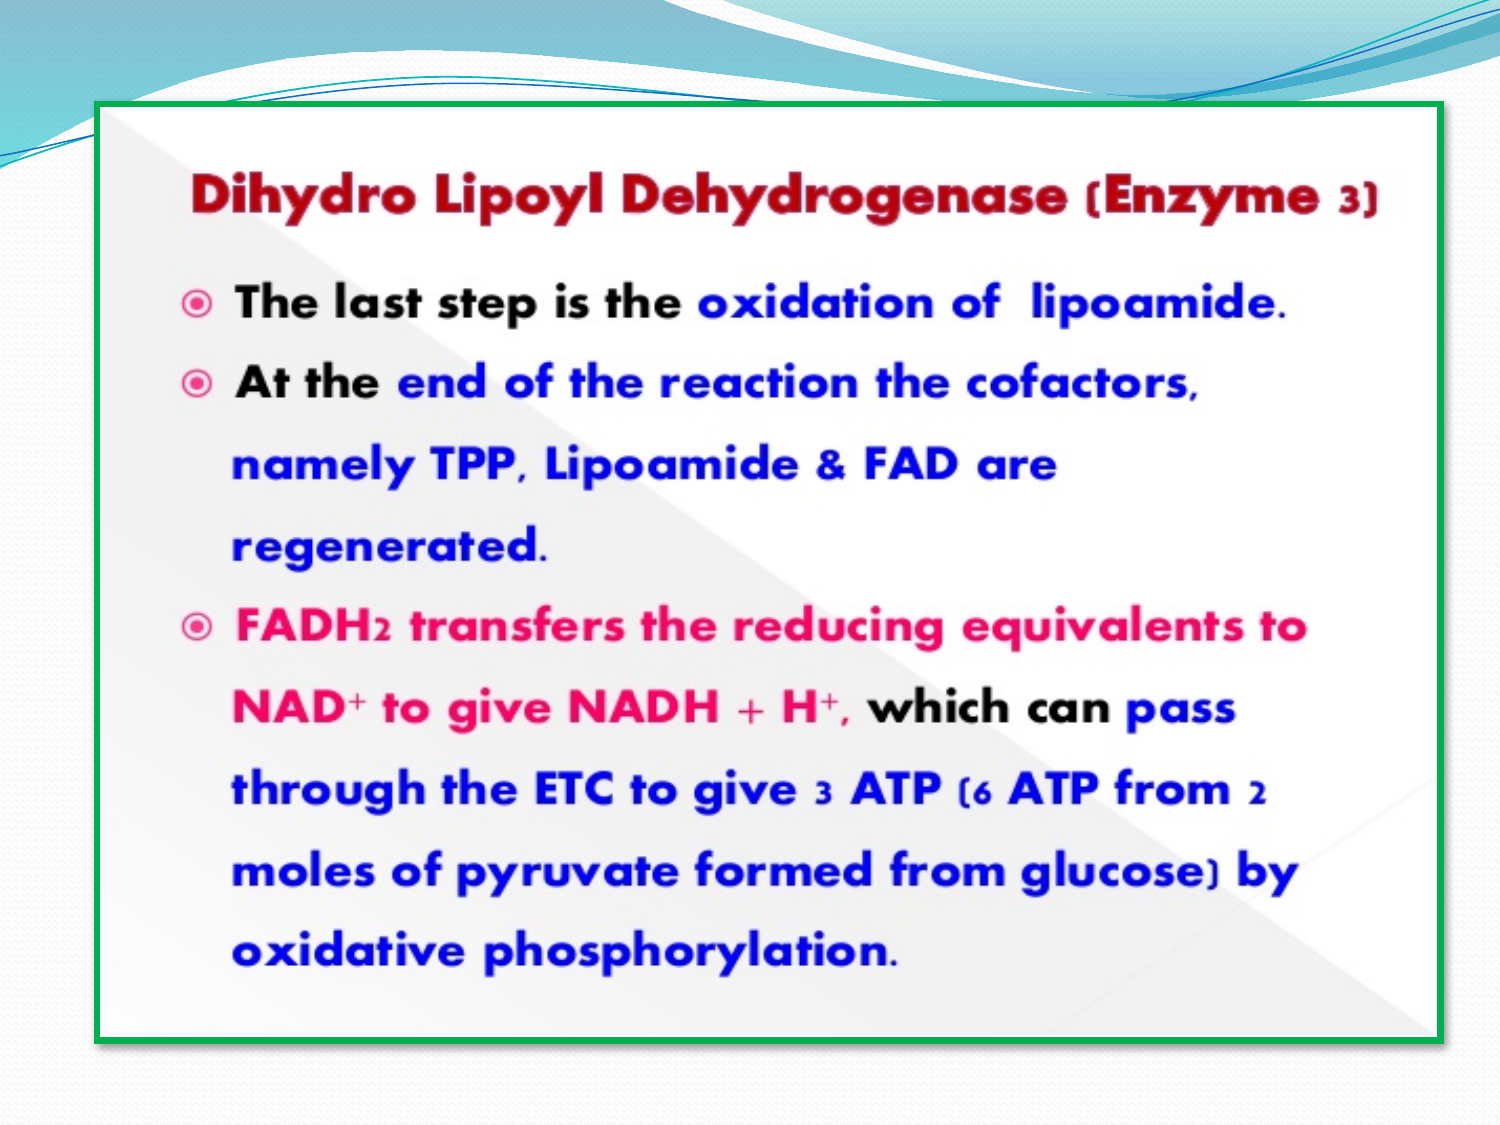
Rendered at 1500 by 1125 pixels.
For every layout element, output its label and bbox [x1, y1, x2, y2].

picture [99, 106, 1438, 1038]
